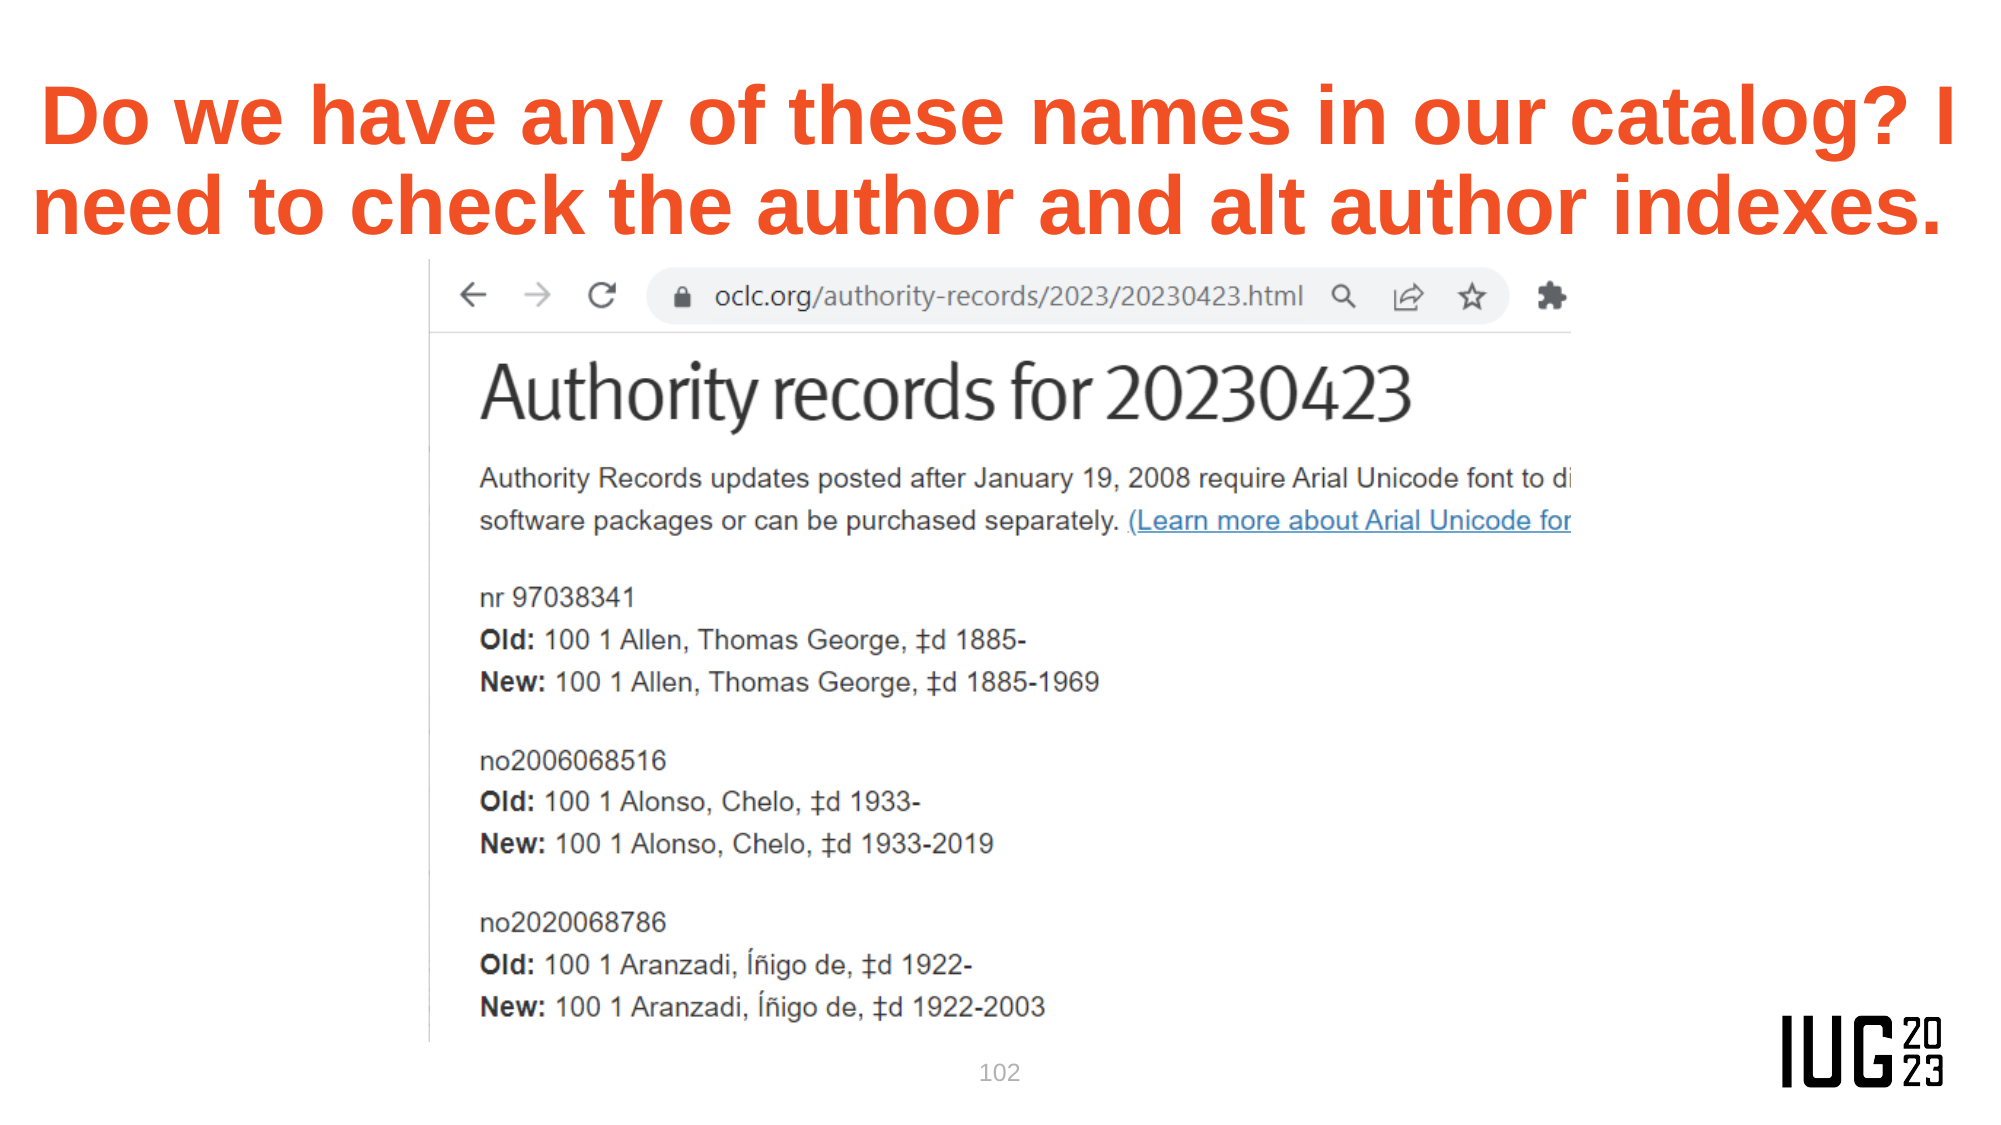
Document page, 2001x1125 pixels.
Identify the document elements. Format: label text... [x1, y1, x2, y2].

picture [1776, 1011, 1948, 1092]
title Do we have any of these names in our catalog? I need to check the author and alt author indexes. [0, 25, 2000, 299]
slide_number 102 [774, 1042, 1225, 1102]
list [428, 259, 1572, 1042]
